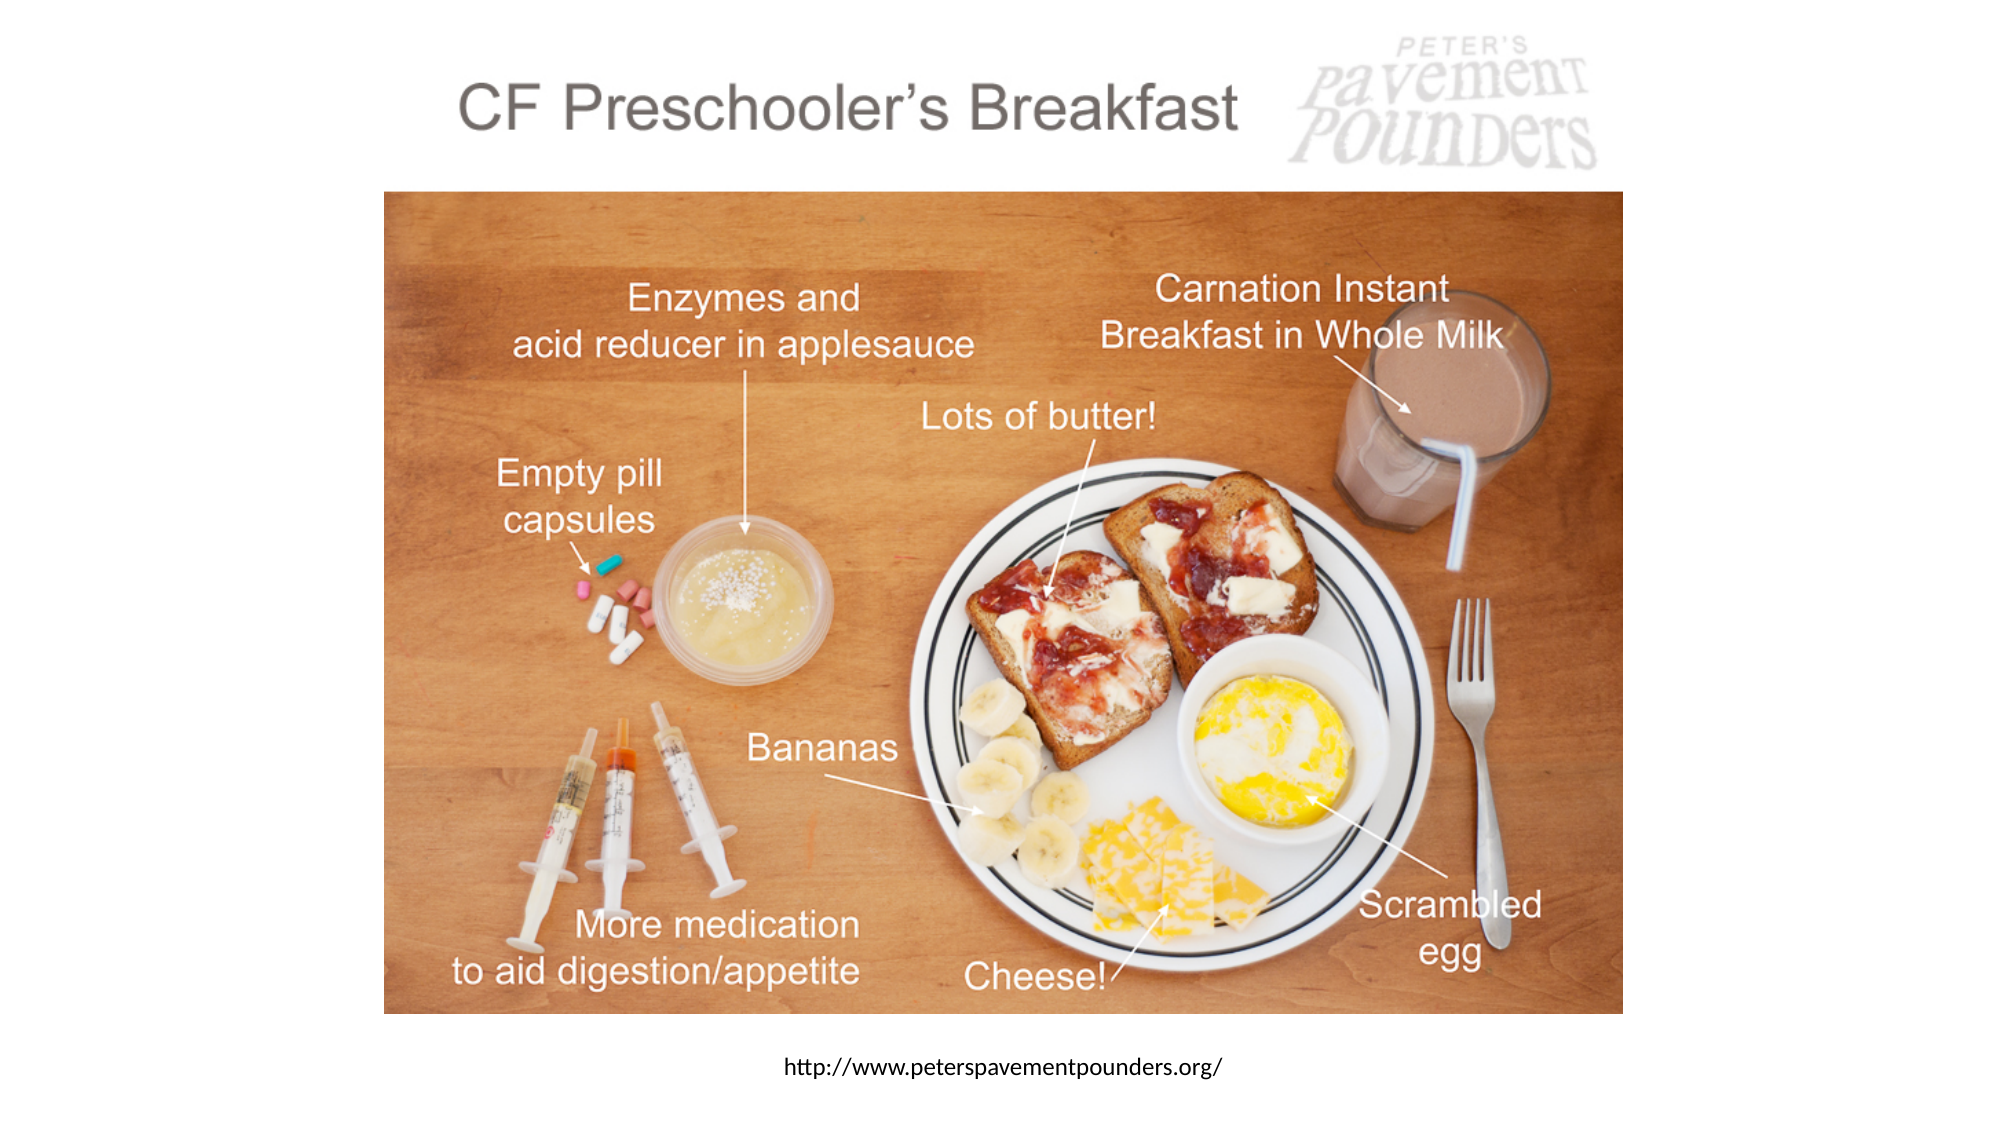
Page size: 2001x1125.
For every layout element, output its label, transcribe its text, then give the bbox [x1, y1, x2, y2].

text_box http://www.peterspavementpounders.org/ [384, 1043, 1623, 1088]
picture [384, 0, 1623, 1014]
